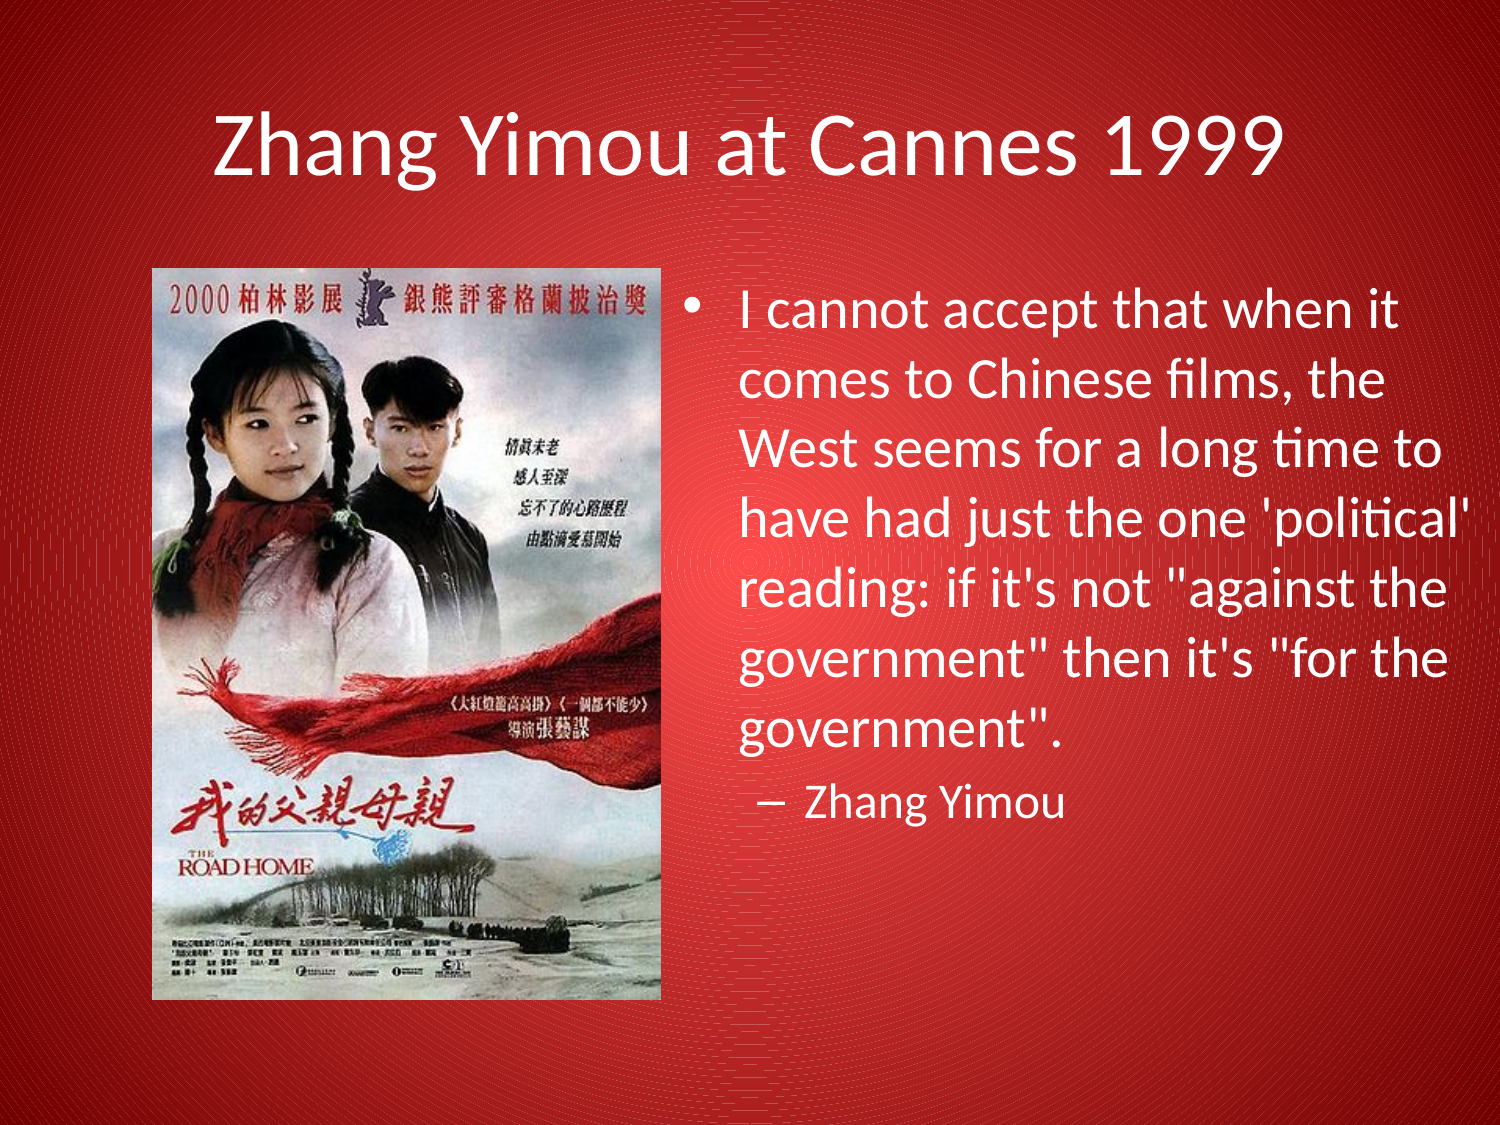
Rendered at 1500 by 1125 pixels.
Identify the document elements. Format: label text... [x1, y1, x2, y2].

list I cannot accept that when it comes to Chinese films, the West seems for a long time to have had just the one 'political' reading: if it's not "against the government" then it's "for the government". Zhang Yimou [667, 262, 1495, 1005]
title Zhang Yimou at Cannes 1999 [75, 45, 1425, 233]
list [152, 267, 661, 1000]
